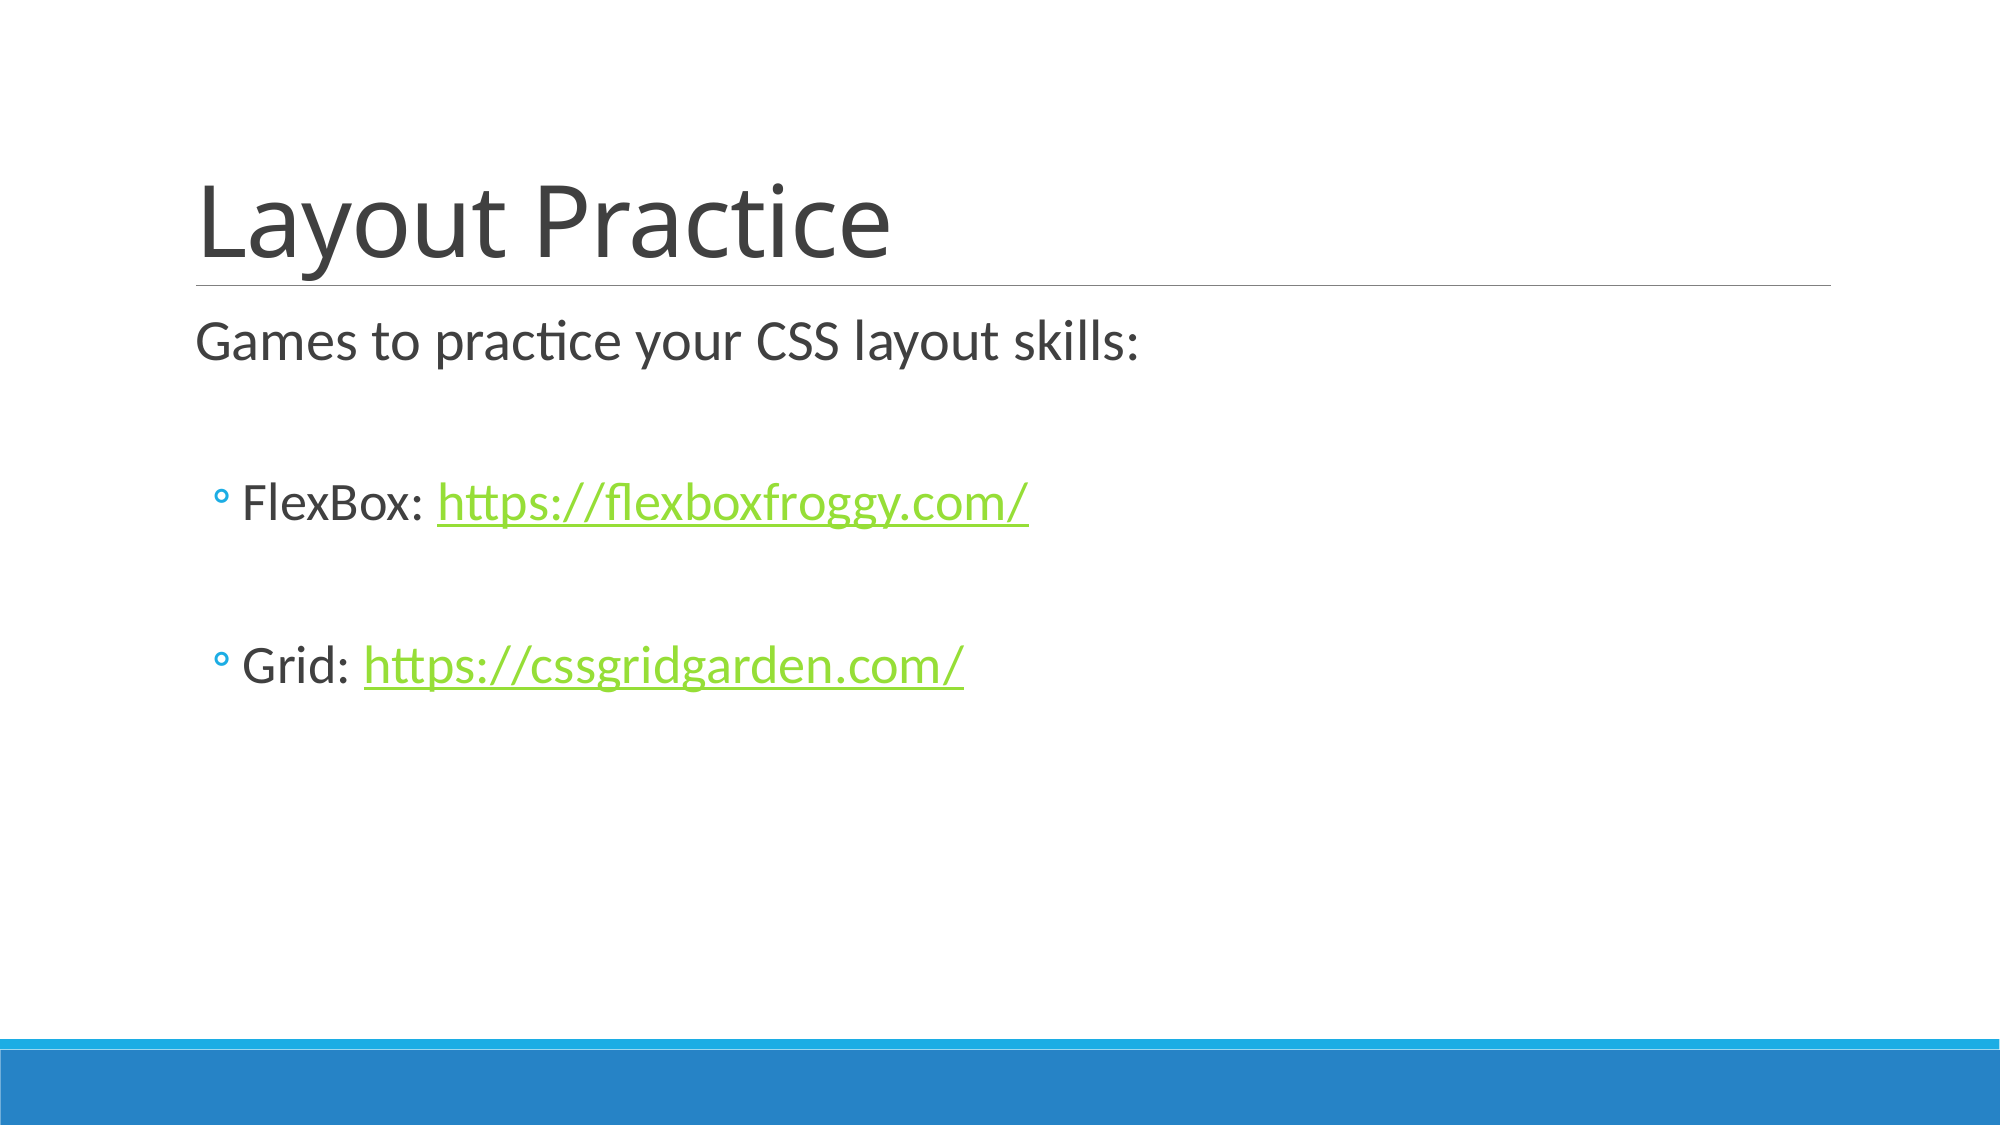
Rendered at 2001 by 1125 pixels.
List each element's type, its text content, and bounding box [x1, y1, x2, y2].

list Games to practice your CSS layout skills: FlexBox: https://flexboxfroggy.com/ Grid: https://cssgridgarden.com/ [180, 302, 1830, 963]
title Layout Practice [180, 47, 1830, 285]
